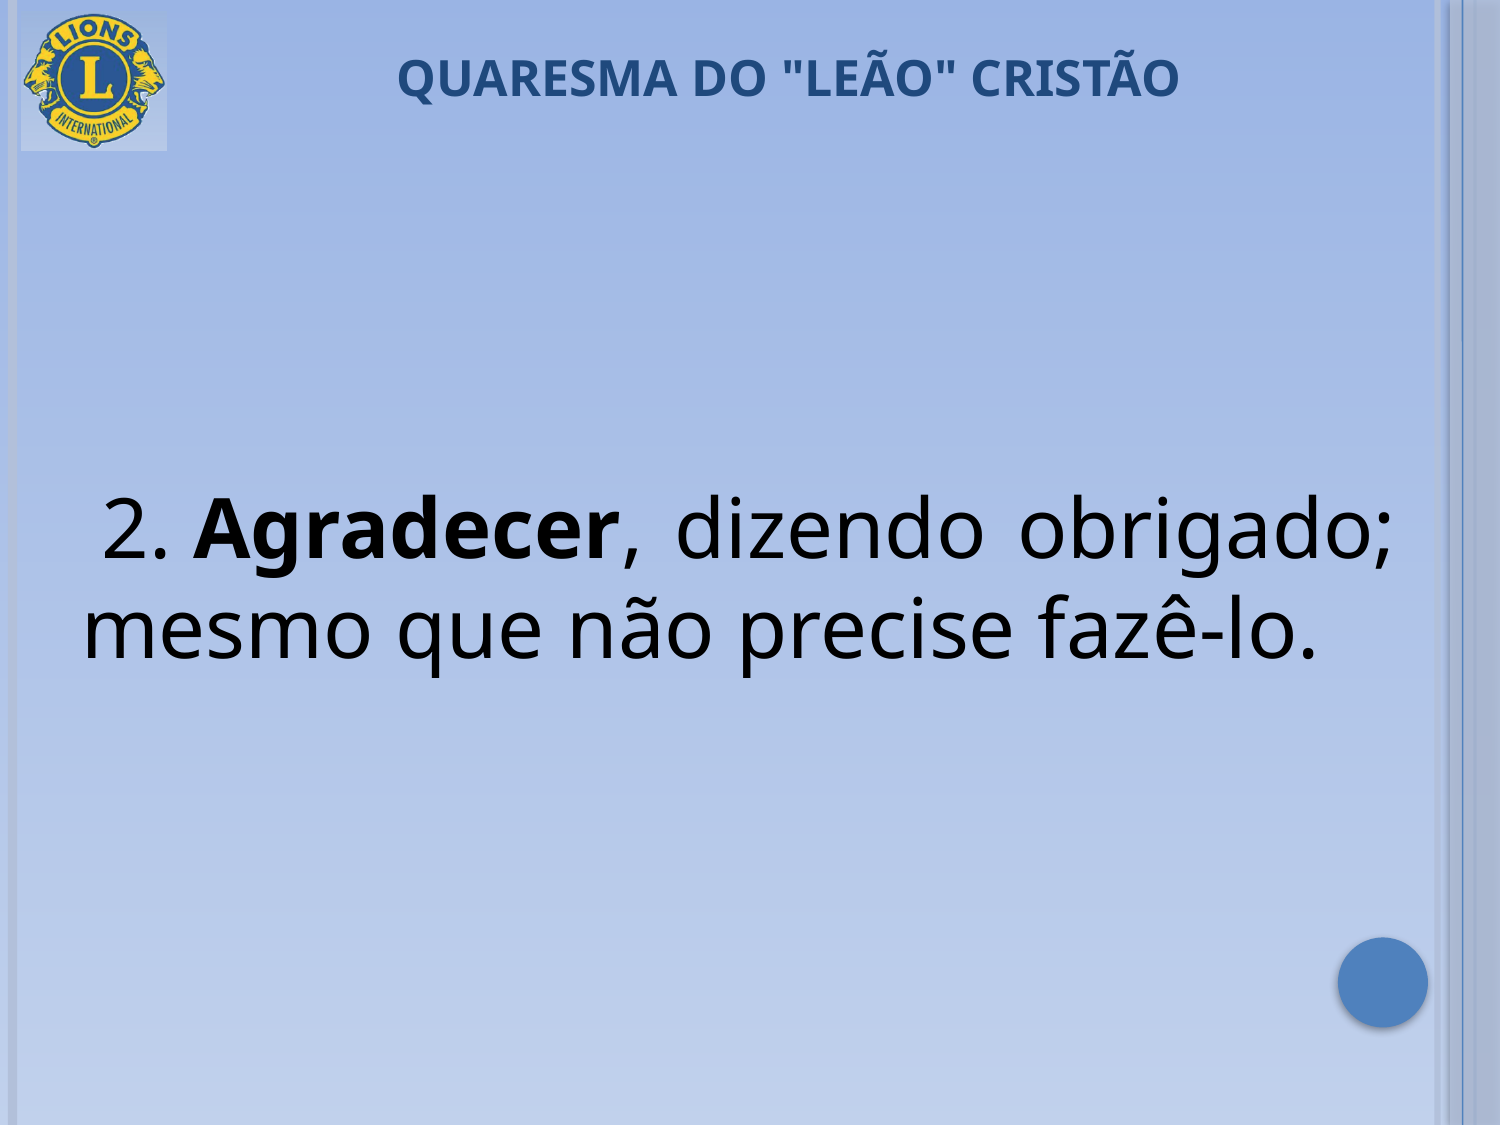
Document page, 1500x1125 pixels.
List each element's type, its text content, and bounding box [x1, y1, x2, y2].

title QUARESMA DO "LEÃO" CRISTÃO [166, 0, 1412, 114]
list 2. Agradecer, dizendo obrigado; mesmo que não precise fazê-lo. [21, 468, 1412, 917]
picture [20, 11, 167, 152]
